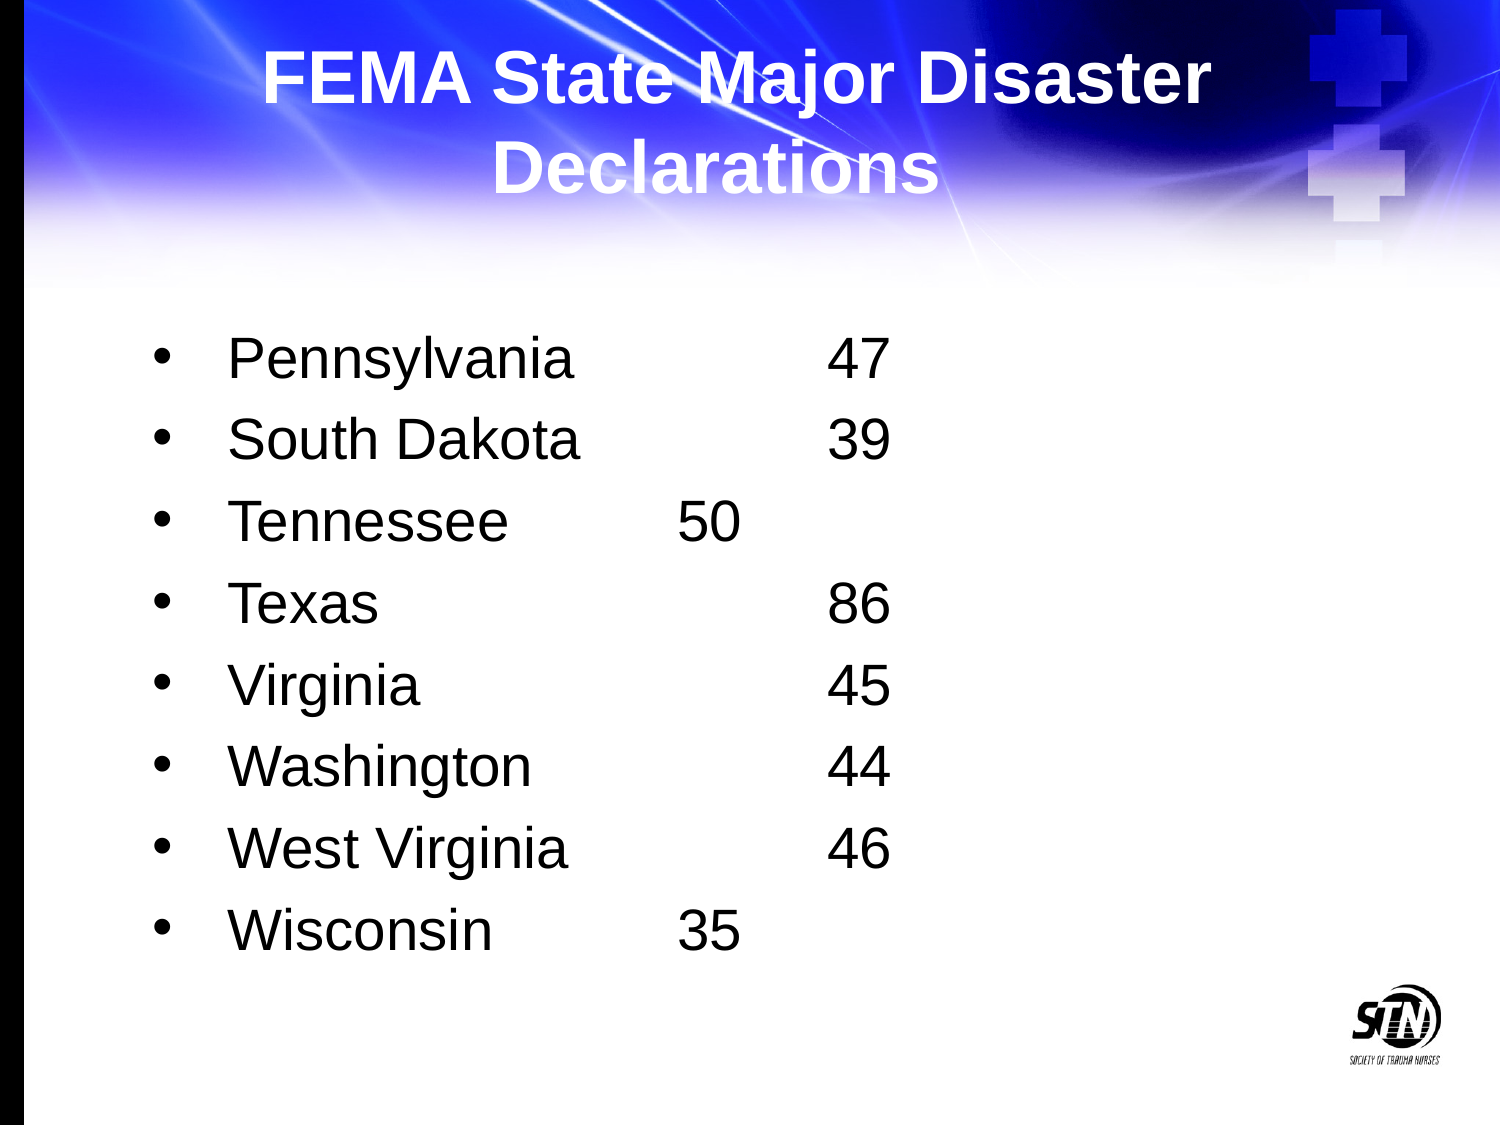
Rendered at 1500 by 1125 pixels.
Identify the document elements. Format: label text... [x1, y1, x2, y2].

picture [0, 0, 1500, 1125]
list Pennsylvania 47 South Dakota 39 Tennessee 50 Texas 86 Virginia 45 Washington 44 West Virginia 46 Wisconsin 35 [137, 312, 1413, 988]
title FEMA State Major Disaster Declarations [99, 24, 1375, 213]
